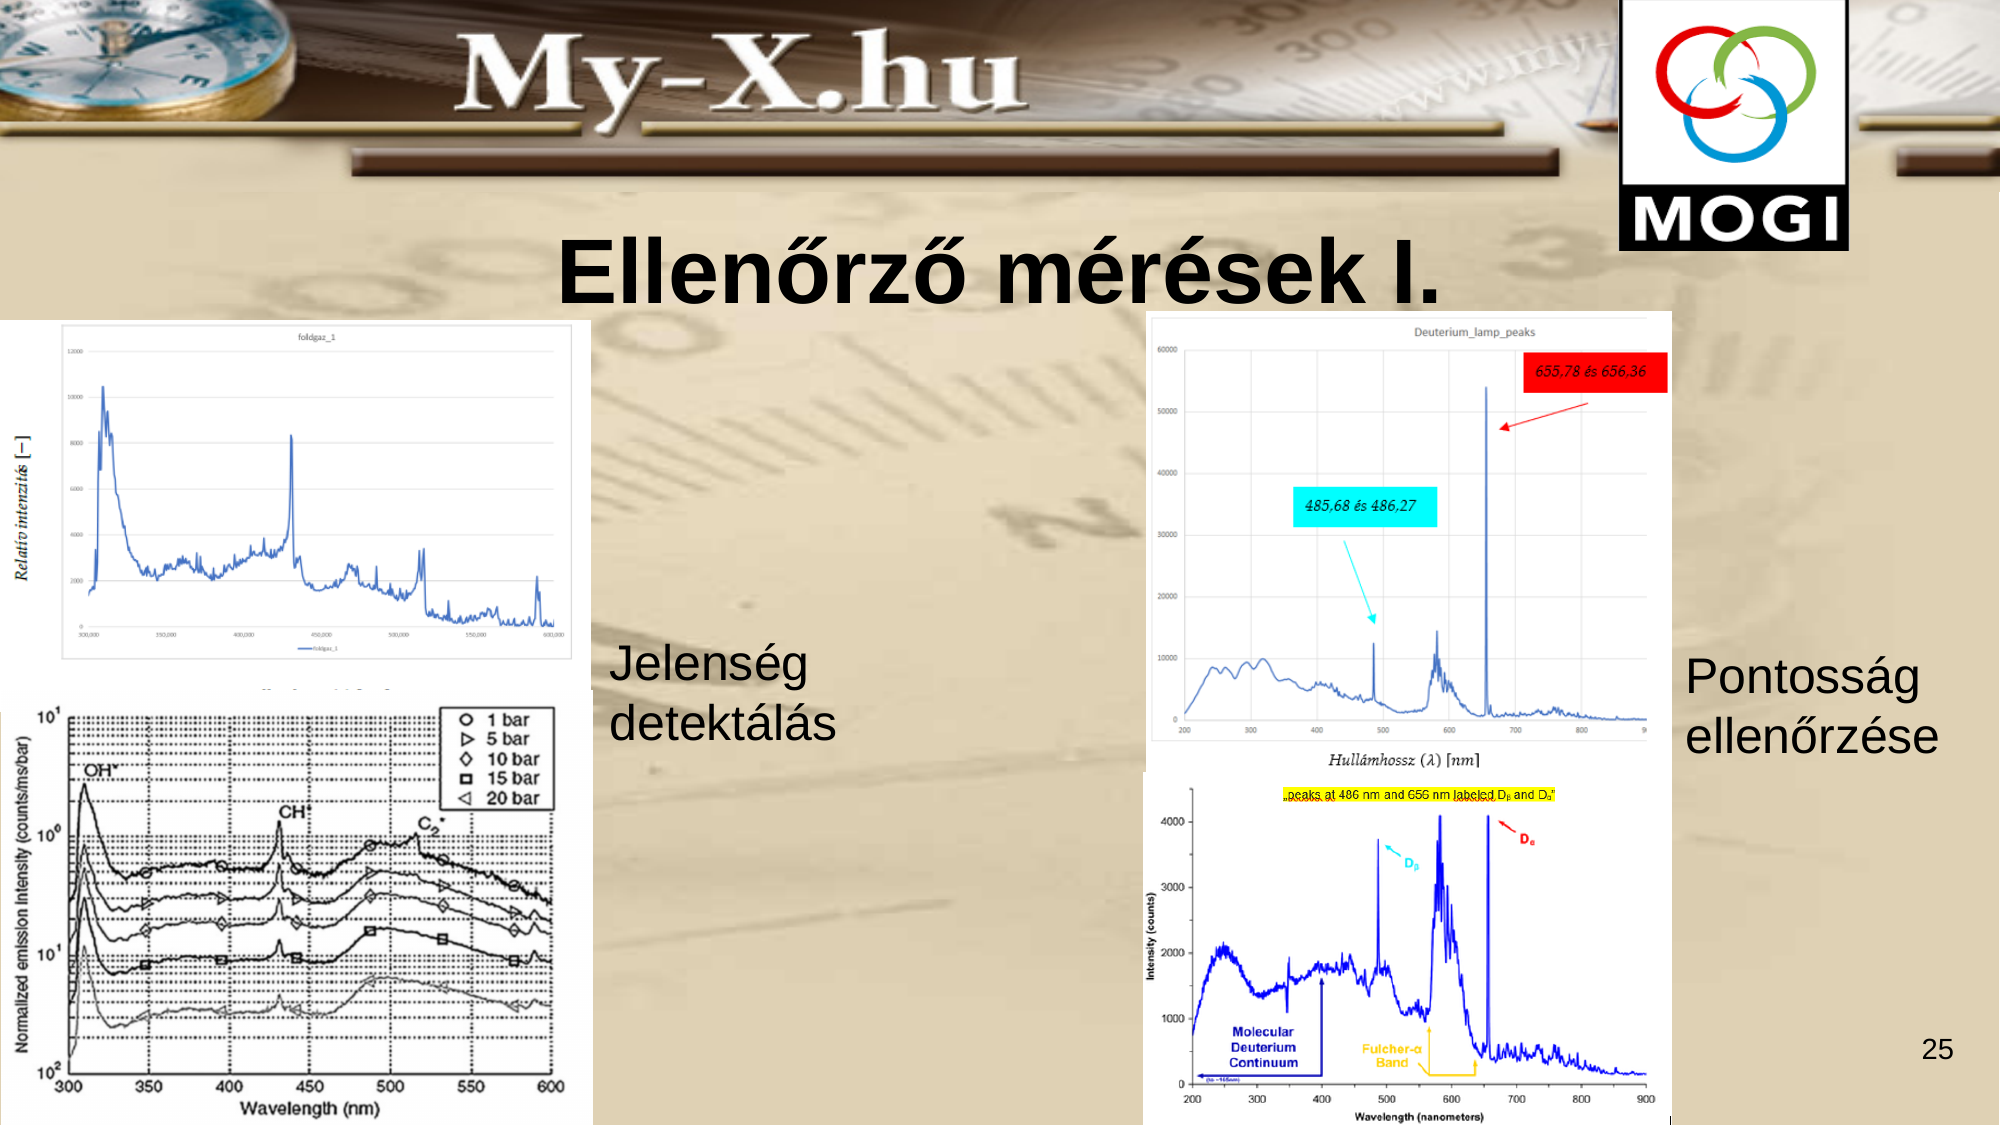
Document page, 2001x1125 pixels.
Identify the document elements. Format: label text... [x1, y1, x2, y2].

slide_number 25 [1676, 1022, 1970, 1102]
picture [0, 0, 2000, 1125]
text_box Pontosság ellenőrzése [1677, 636, 2000, 771]
text_box Jelenség detektálás [595, 622, 858, 758]
title Ellenőrző mérések I. [362, 196, 1638, 339]
